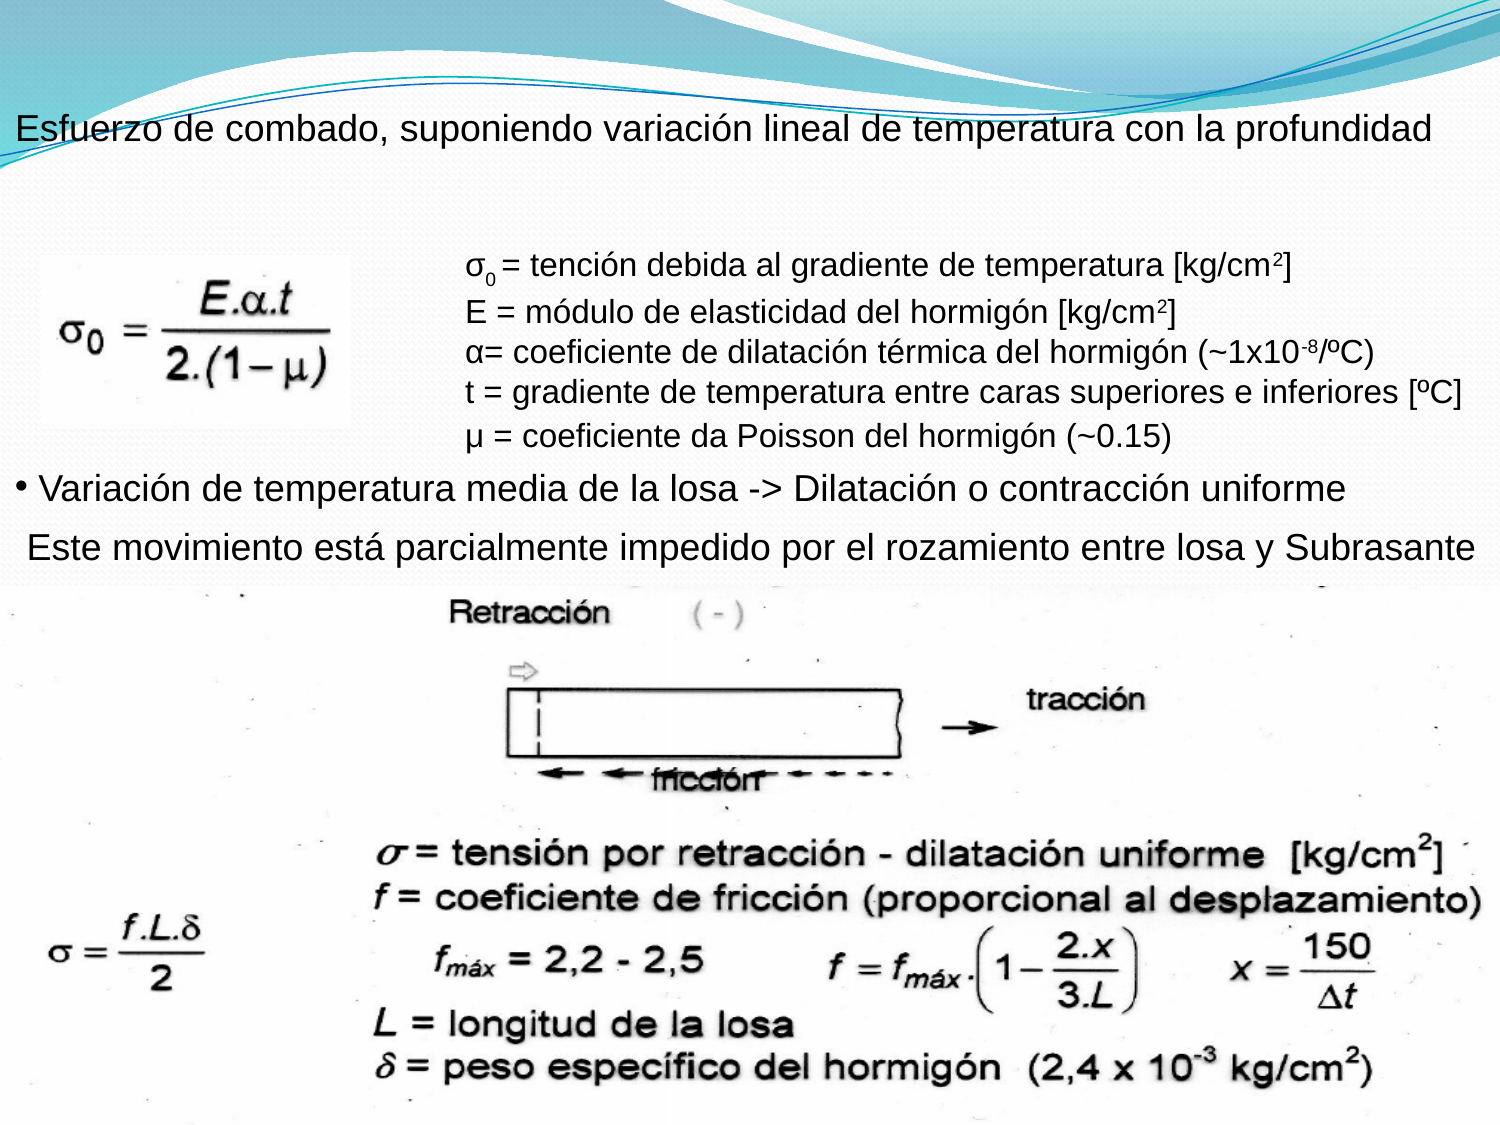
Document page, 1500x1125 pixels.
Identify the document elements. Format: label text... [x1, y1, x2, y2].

picture [0, 585, 1500, 1125]
picture [41, 255, 351, 430]
text_box Variación de temperatura media de la losa -> Dilatación o contracción uniforme [0, 456, 1500, 516]
text_box Esfuerzo de combado, suponiendo variación lineal de temperatura con la profundidad σ0 = tención debida al gradiente de temperatura [kg/cm2] E = módulo de elasticidad del hormigón [kg/cm2] α= coeficiente de dilatación térmica del hormigón (~1x10-8/ºC) t = gradiente de temperatura entre caras superiores e inferiores [ºC] μ = coeficiente da Poisson del hormigón (~0.15) [0, 96, 1500, 456]
text_box Este movimiento está parcialmente impedido por el rozamiento entre losa y Subrasante [11, 515, 1492, 576]
